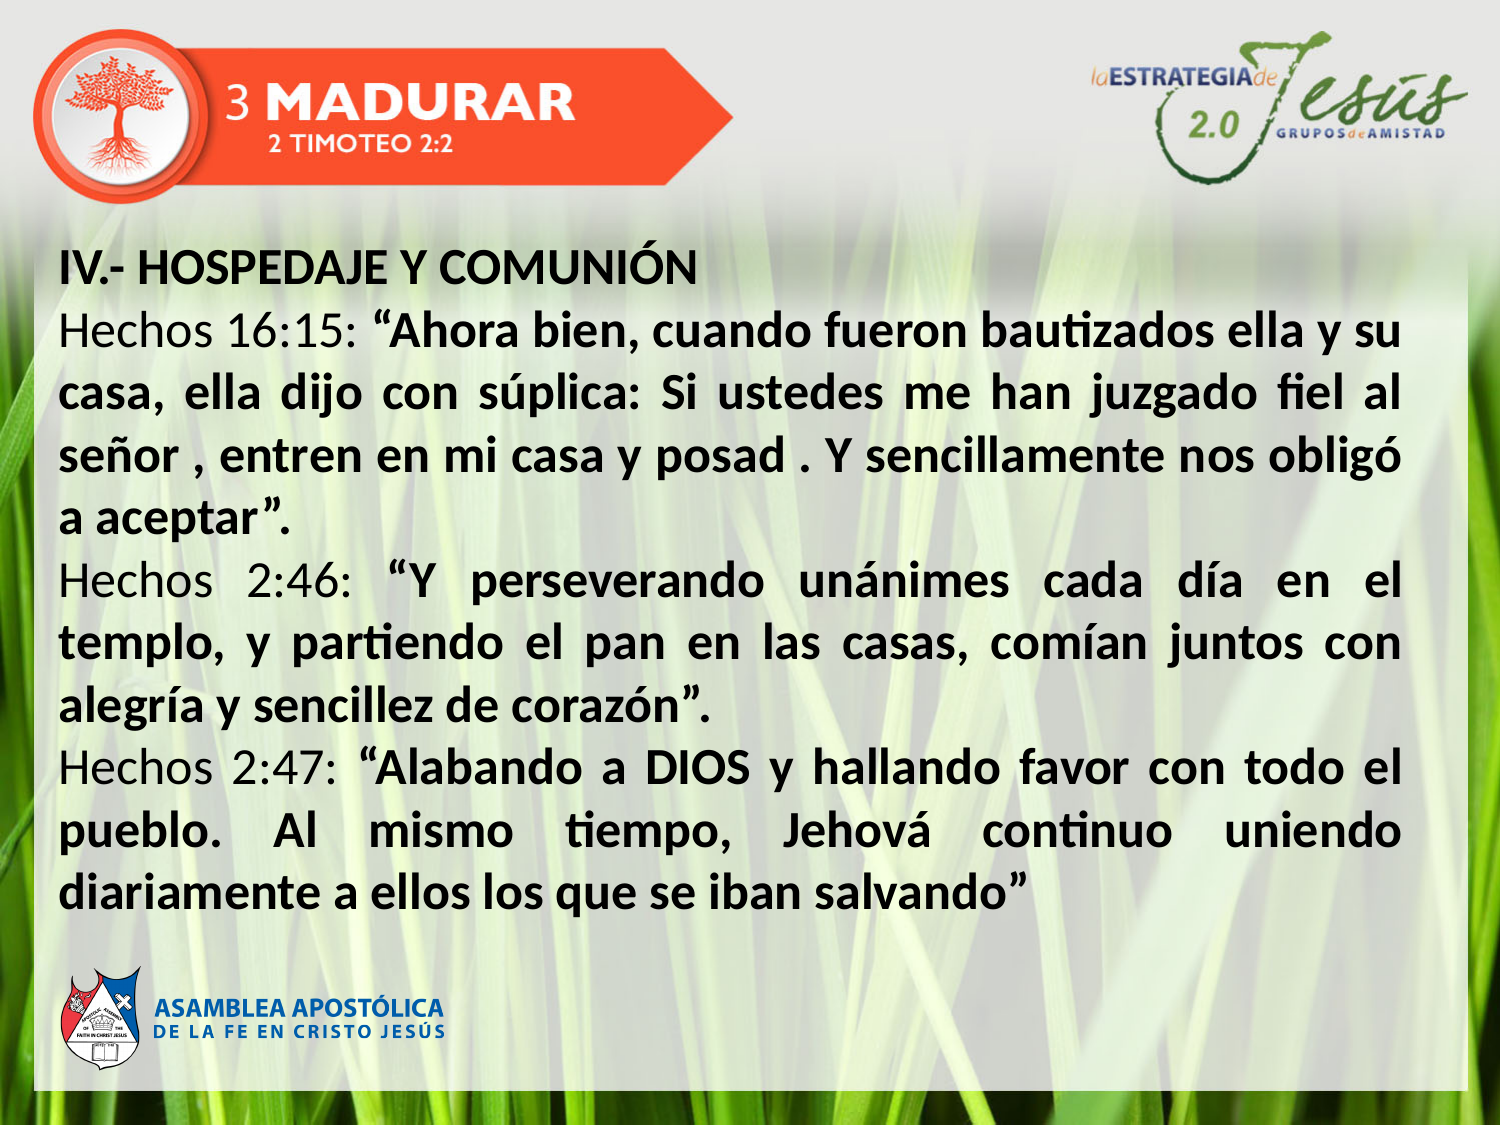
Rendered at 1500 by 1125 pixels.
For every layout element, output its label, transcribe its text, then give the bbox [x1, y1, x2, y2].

picture [0, 0, 1500, 1125]
text_box IV.- HOSPEDAJE Y COMUNIÓN Hechos 16:15: “Ahora bien, cuando fueron bautizados ella y su casa, ella dijo con súplica: Si ustedes me han juzgado fiel al señor , entren en mi casa y posad . Y sencillamente nos obligó a aceptar”. Hechos 2:46: “Y perseverando unánimes cada día en el templo, y partiendo el pan en las casas, comían juntos con alegría y sencillez de corazón”. Hechos 2:47: “Alabando a DIOS y hallando favor con todo el pueblo. Al mismo tiempo, Jehová continuo uniendo diariamente a ellos los que se iban salvando” [43, 225, 1419, 928]
